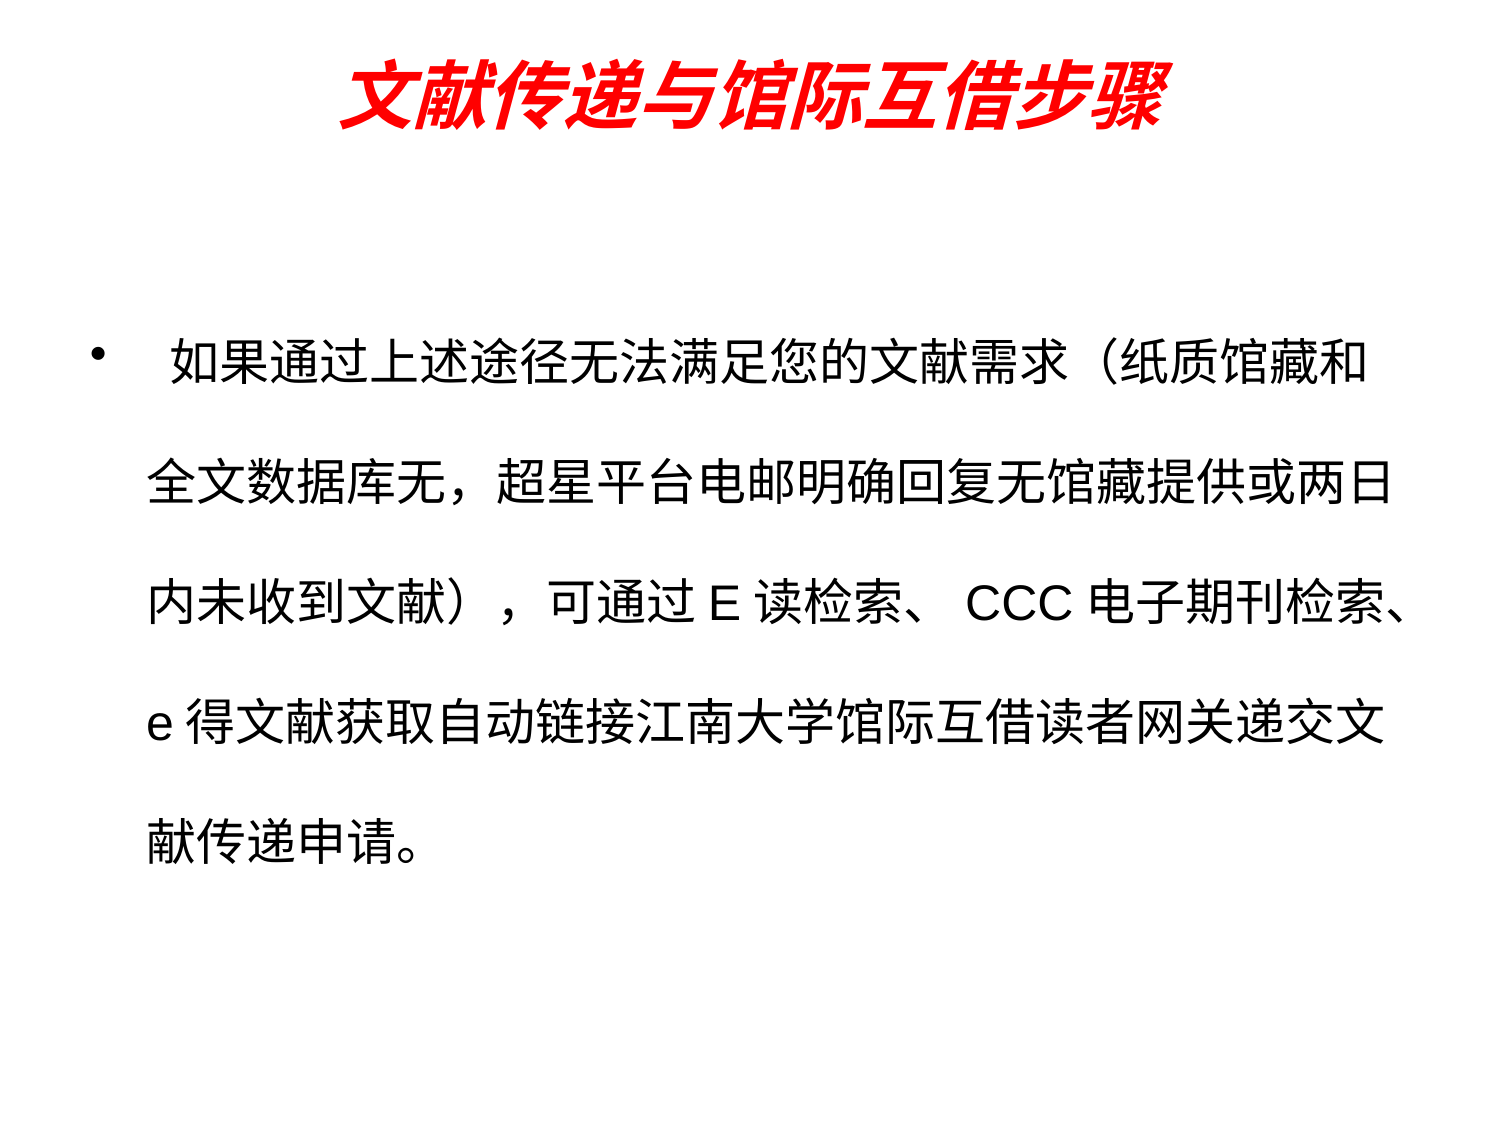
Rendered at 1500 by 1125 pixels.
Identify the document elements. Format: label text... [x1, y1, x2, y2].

list 如果通过上述途径无法满足您的文献需求（纸质馆藏和全文数据库无，超星平台电邮明确回复无馆藏提供或两日内未收到文献），可通过E读检索、CCC电子期刊检索、e得文献获取自动链接江南大学馆际互借读者网关递交文献传递申请。 [74, 262, 1426, 1006]
title 文献传递与馆际互借步骤 [74, 44, 1426, 233]
